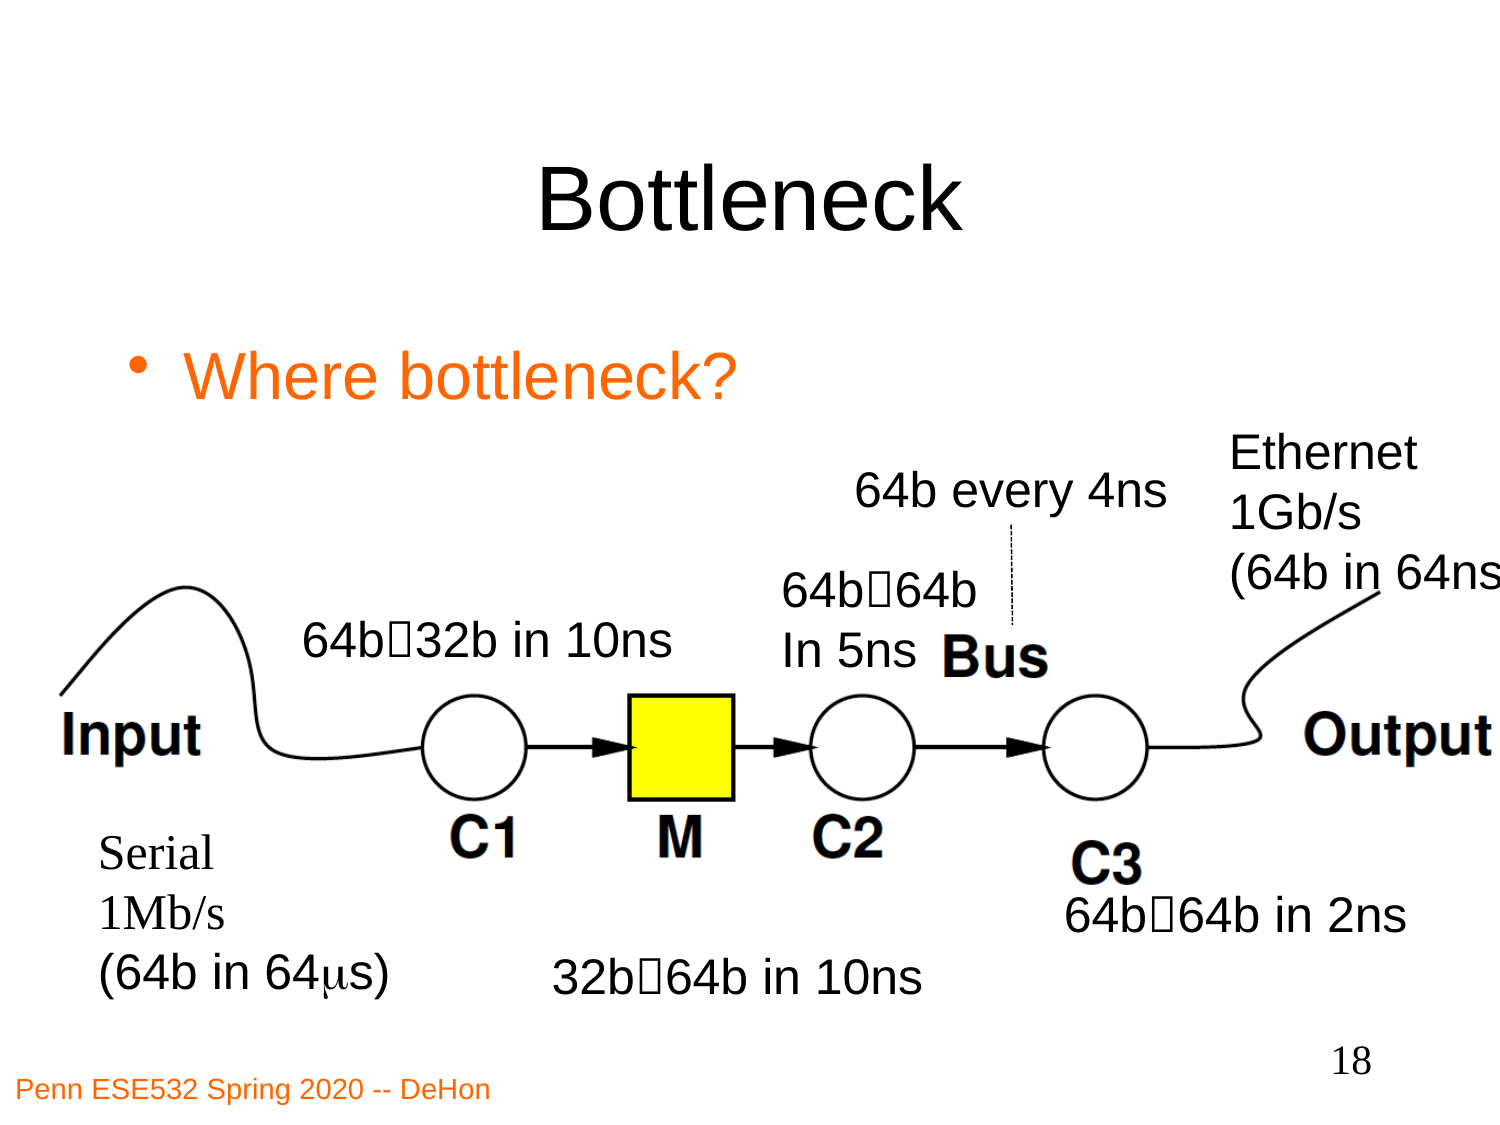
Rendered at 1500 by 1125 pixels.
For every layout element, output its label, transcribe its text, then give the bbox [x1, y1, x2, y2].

text_box Ethernet 1Gb/s (64b in 64ns) [1214, 412, 1500, 536]
text_box 64b every 4ns [839, 449, 1184, 525]
text_box 64b64b in 2ns [1049, 917, 1423, 950]
slide_number Penn ESE532 Spring 2020 -- DeHon [0, 1062, 688, 1125]
text_box 32b64b in 10ns [536, 937, 939, 1013]
text_box Serial 1Mb/s (64b in 64ms) [83, 917, 406, 1008]
slide_number 18 [1074, 1024, 1388, 1101]
title Bottleneck [112, 99, 1388, 288]
list Where bottleneck? [112, 324, 963, 535]
picture [53, 537, 1500, 910]
